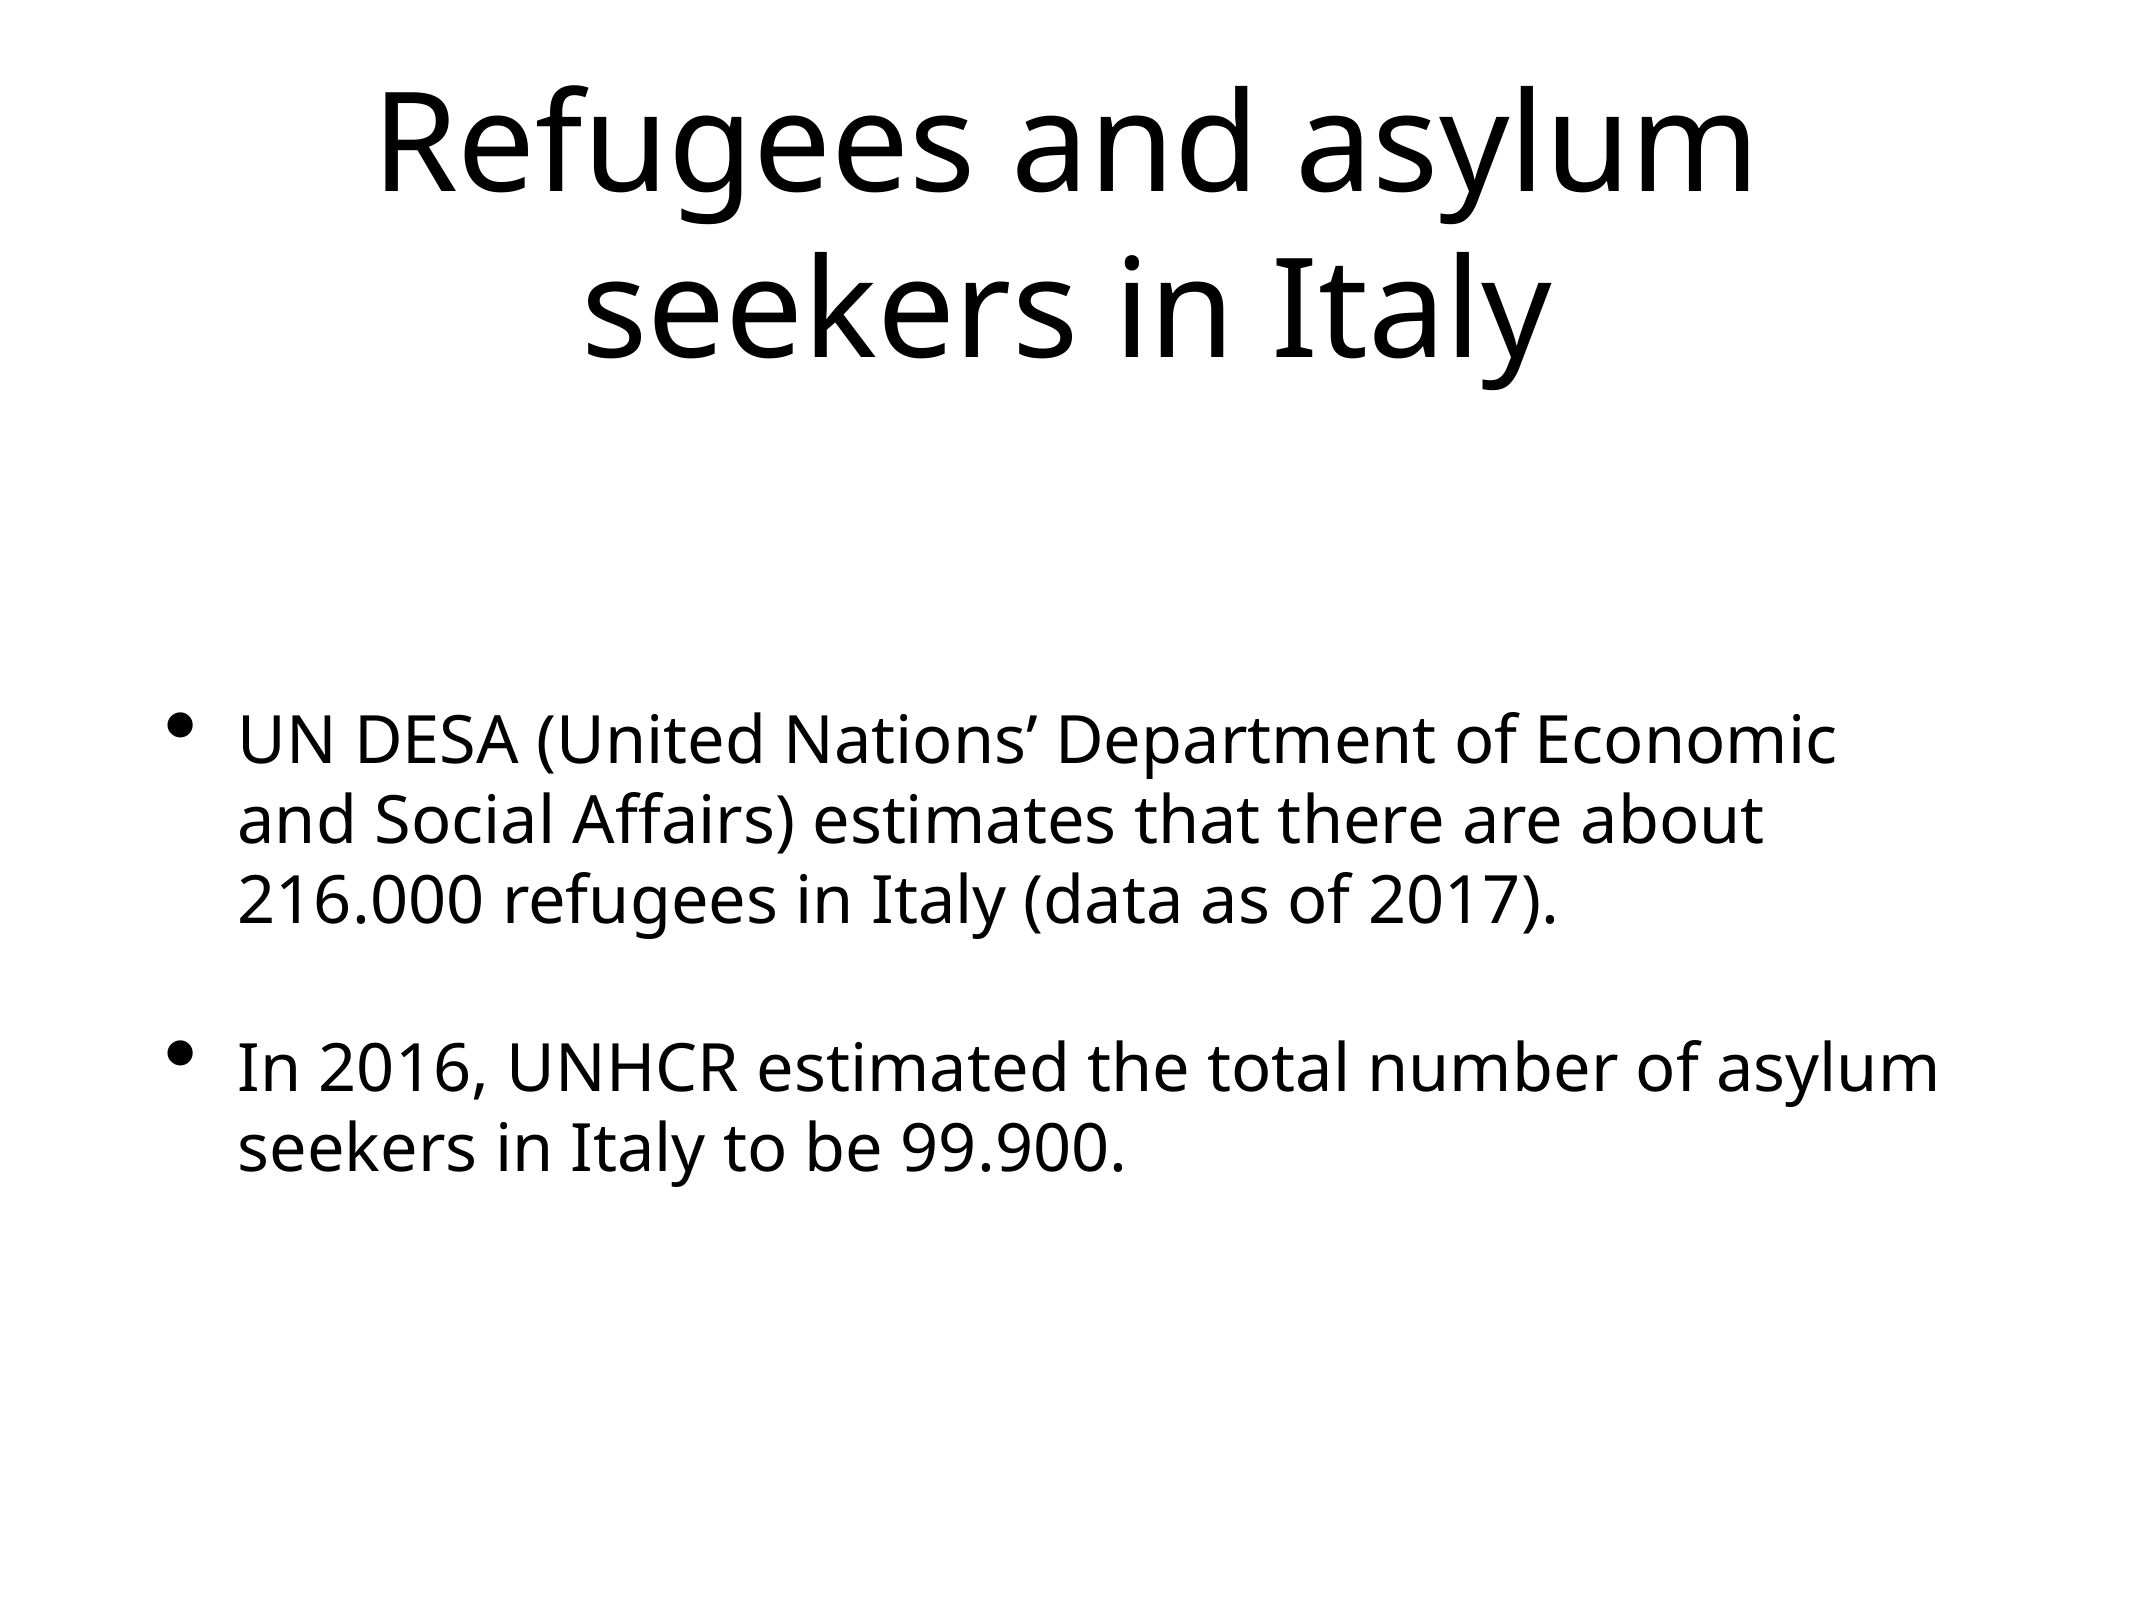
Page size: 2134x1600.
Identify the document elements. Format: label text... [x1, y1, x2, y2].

list UN DESA (United Nations’ Department of Economic and Social Affairs) estimates that there are about 216.000 refugees in Italy (data as of 2017). In 2016, UNHCR estimated the total number of asylum seekers in Italy to be 99.900. [155, 424, 1978, 1457]
title Refugees and asylum seekers in Italy [155, 41, 1978, 397]
